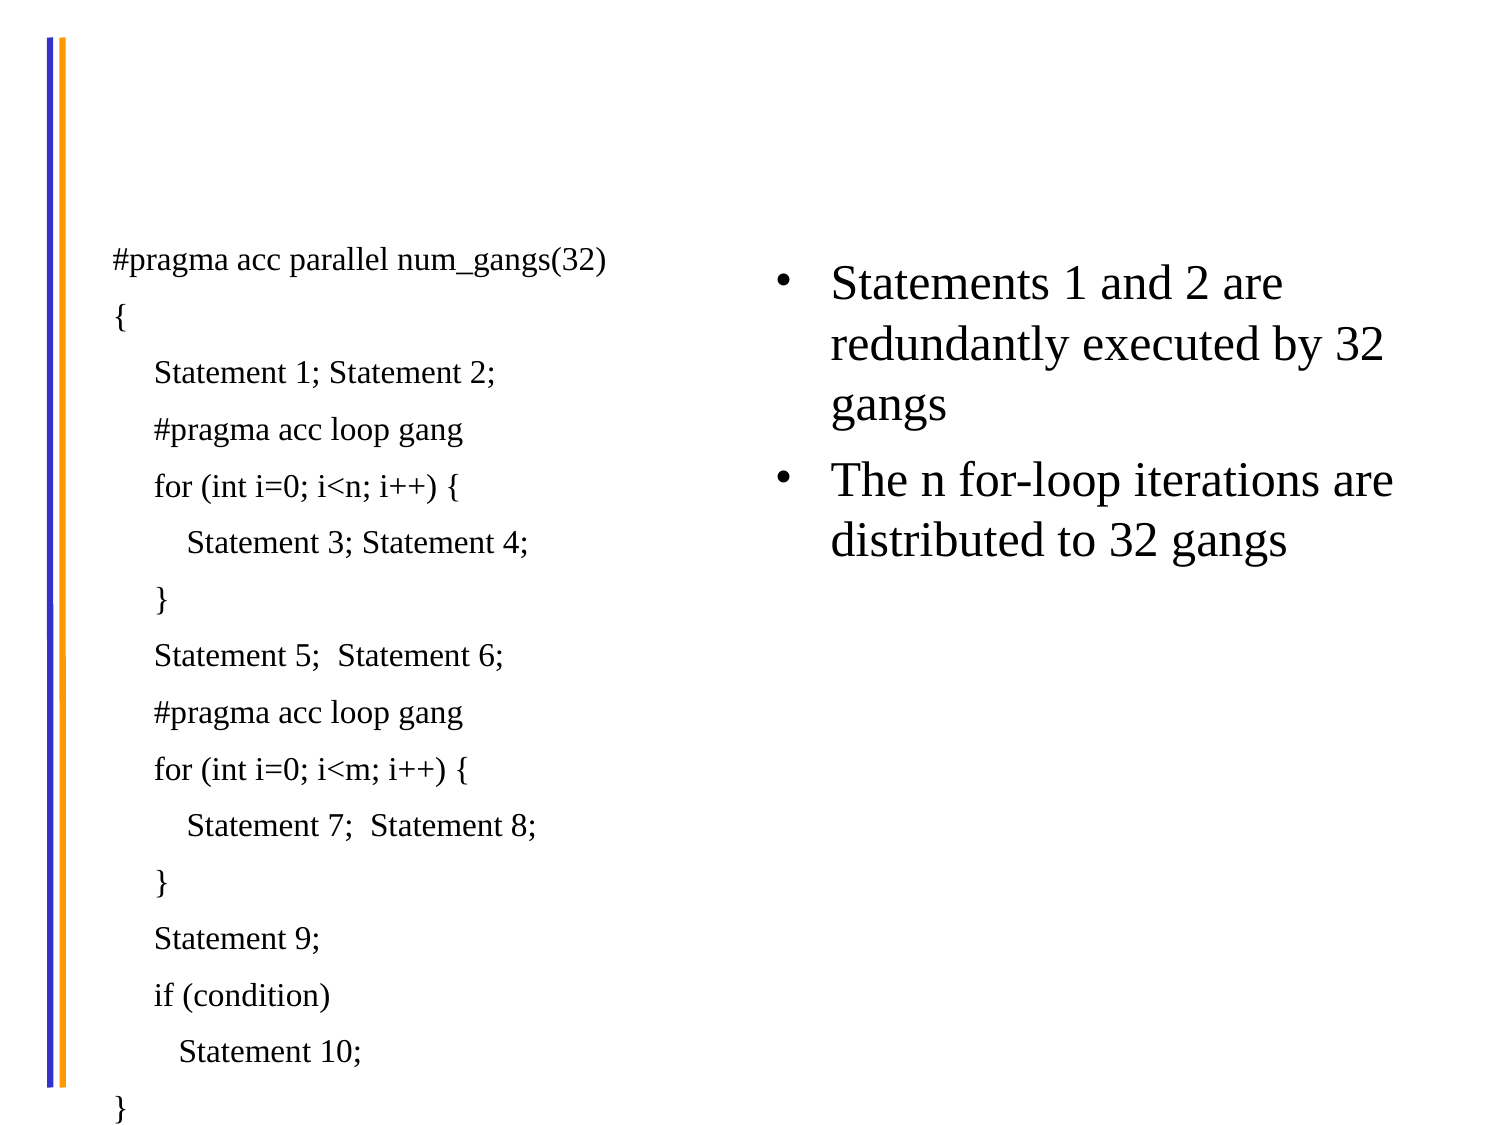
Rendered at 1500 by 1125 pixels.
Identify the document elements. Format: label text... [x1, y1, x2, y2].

list #pragma acc parallel num_gangs(32) { Statement 1; Statement 2; #pragma acc loop gang for (int i=0; i<n; i++) { Statement 3; Statement 4; } Statement 5; Statement 6; #pragma acc loop gang for (int i=0; i<m; i++) { Statement 7; Statement 8; } Statement 9; if (condition) Statement 10; } [112, 237, 750, 1125]
list Statements 1 and 2 are redundantly executed by 32 gangs The n for-loop iterations are distributed to 32 gangs [774, 249, 1413, 1000]
